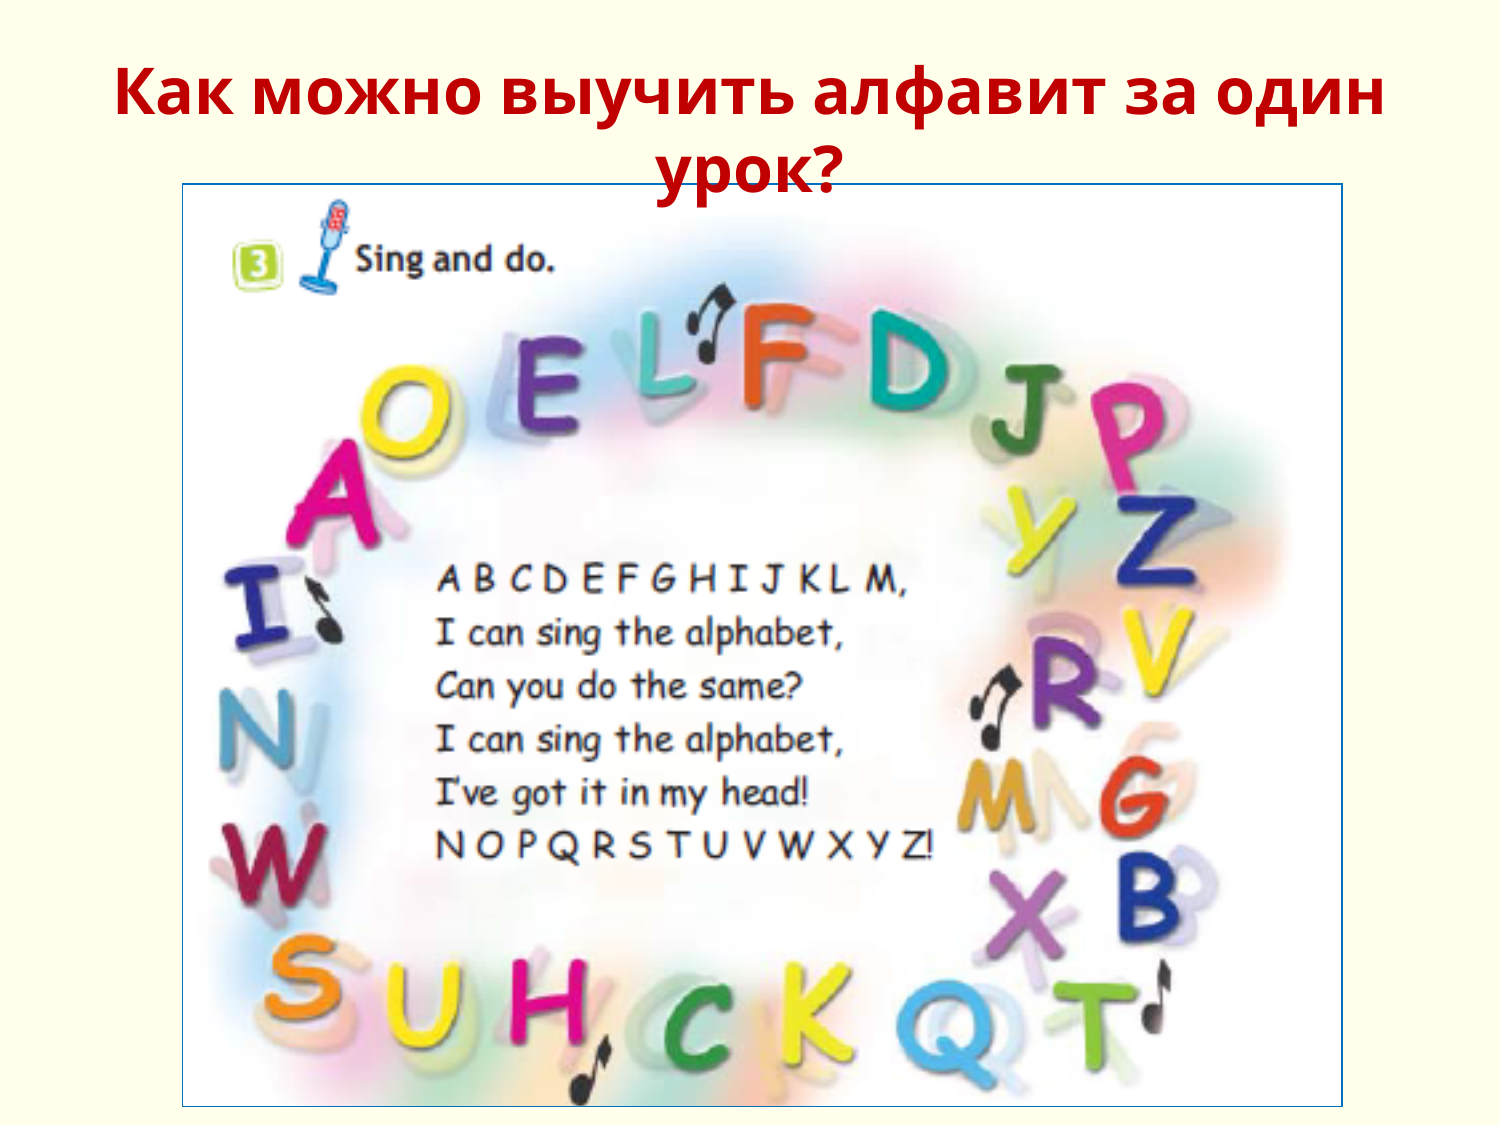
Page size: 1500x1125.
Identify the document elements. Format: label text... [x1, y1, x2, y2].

picture [182, 184, 1342, 1107]
text_box Как можно выучить алфавит за один урок? [8, 42, 1492, 213]
